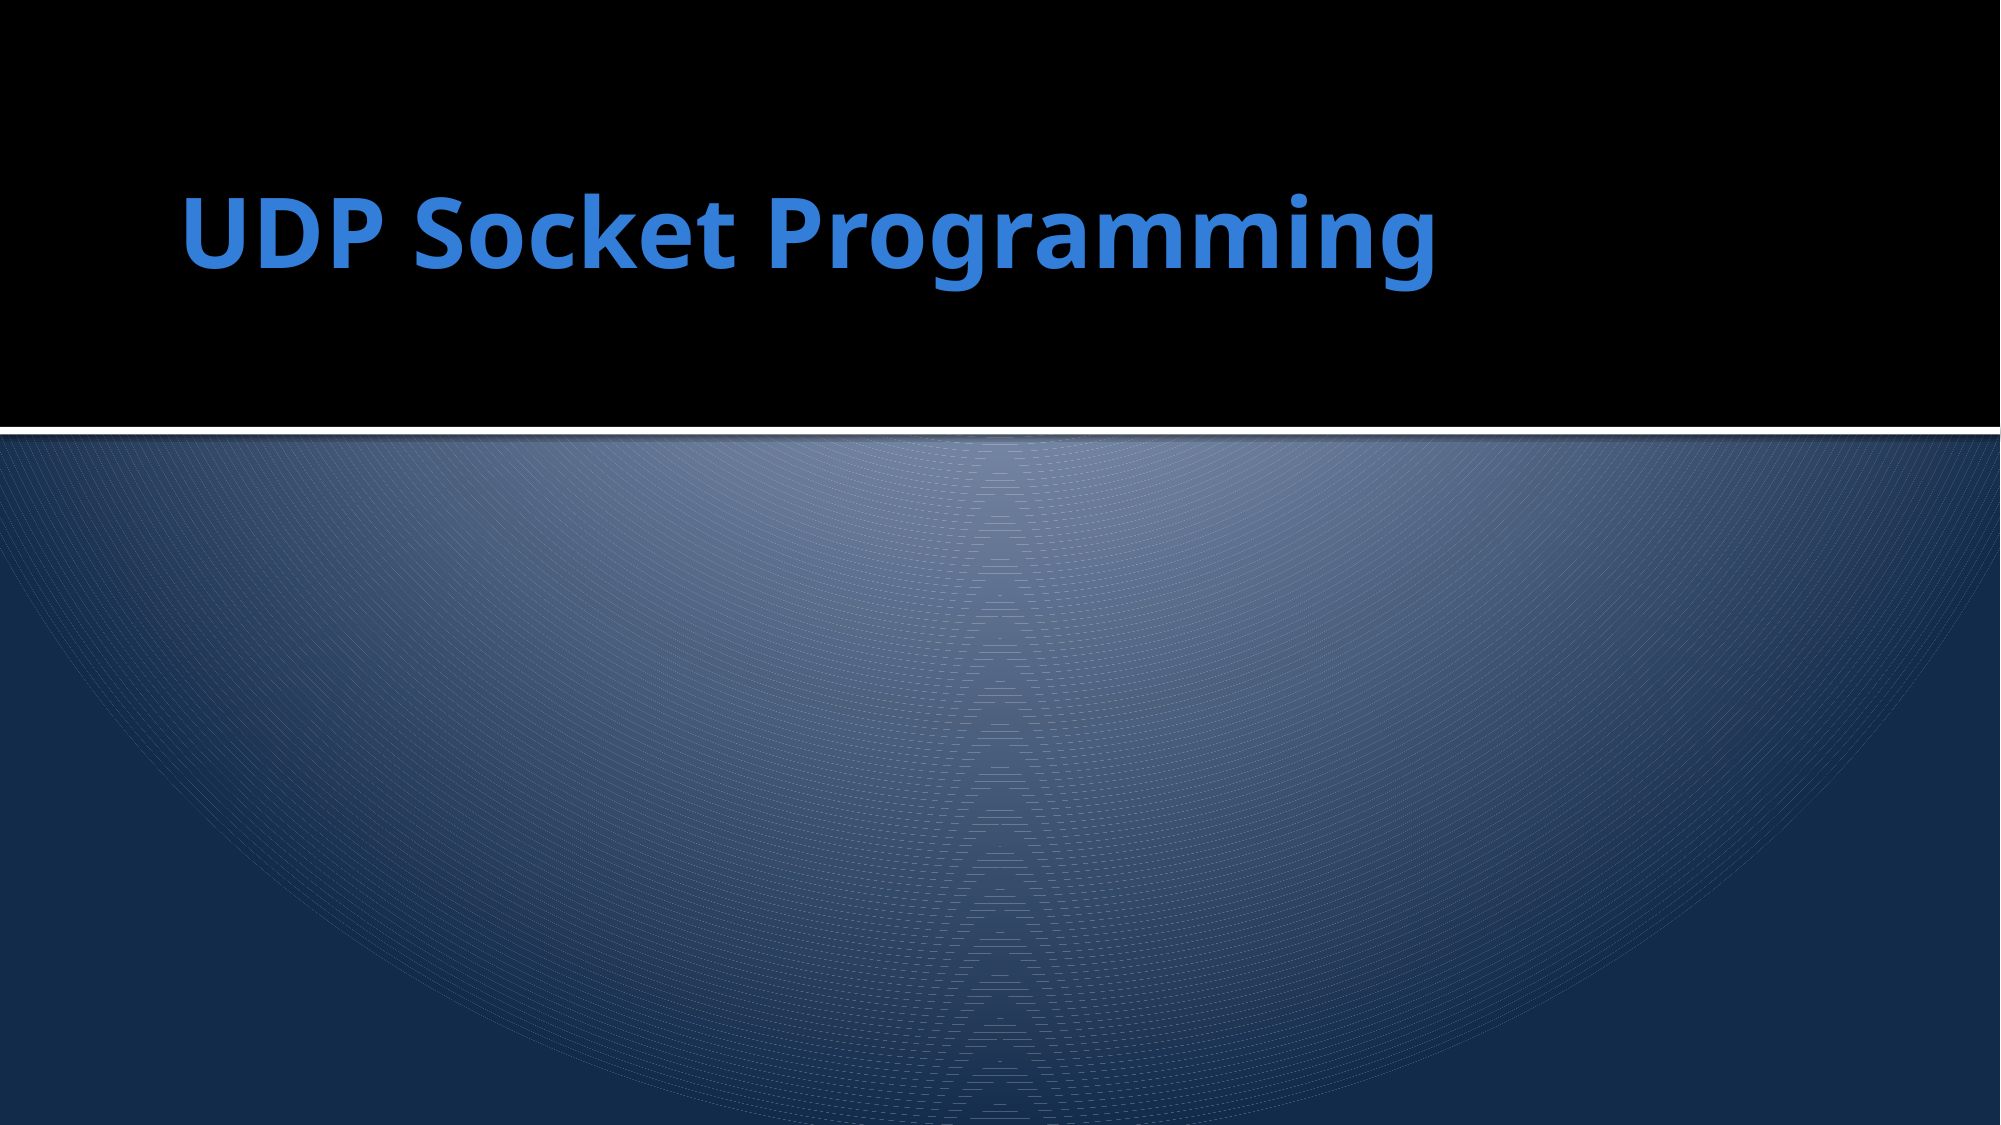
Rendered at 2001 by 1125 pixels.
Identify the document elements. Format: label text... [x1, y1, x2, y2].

title UDP Socket Programming [163, 19, 1917, 288]
